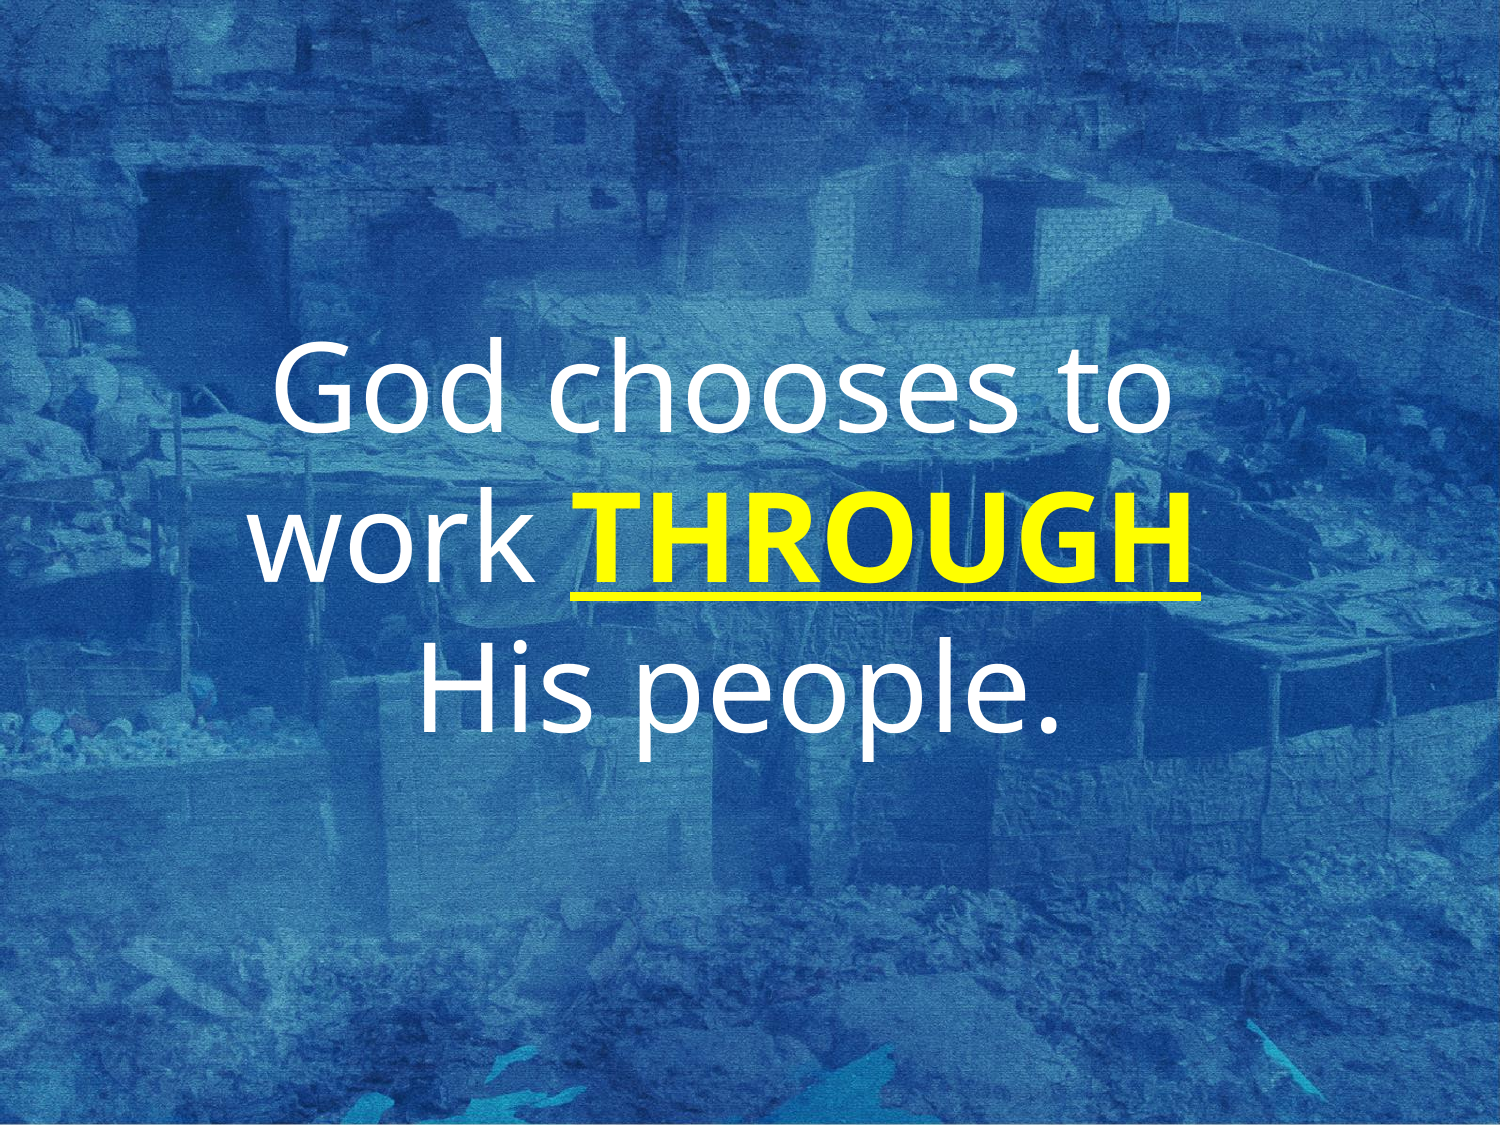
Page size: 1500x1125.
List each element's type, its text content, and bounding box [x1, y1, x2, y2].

text_box God chooses to work THROUGH His people. [74, 299, 1405, 765]
picture [0, 0, 1500, 1125]
